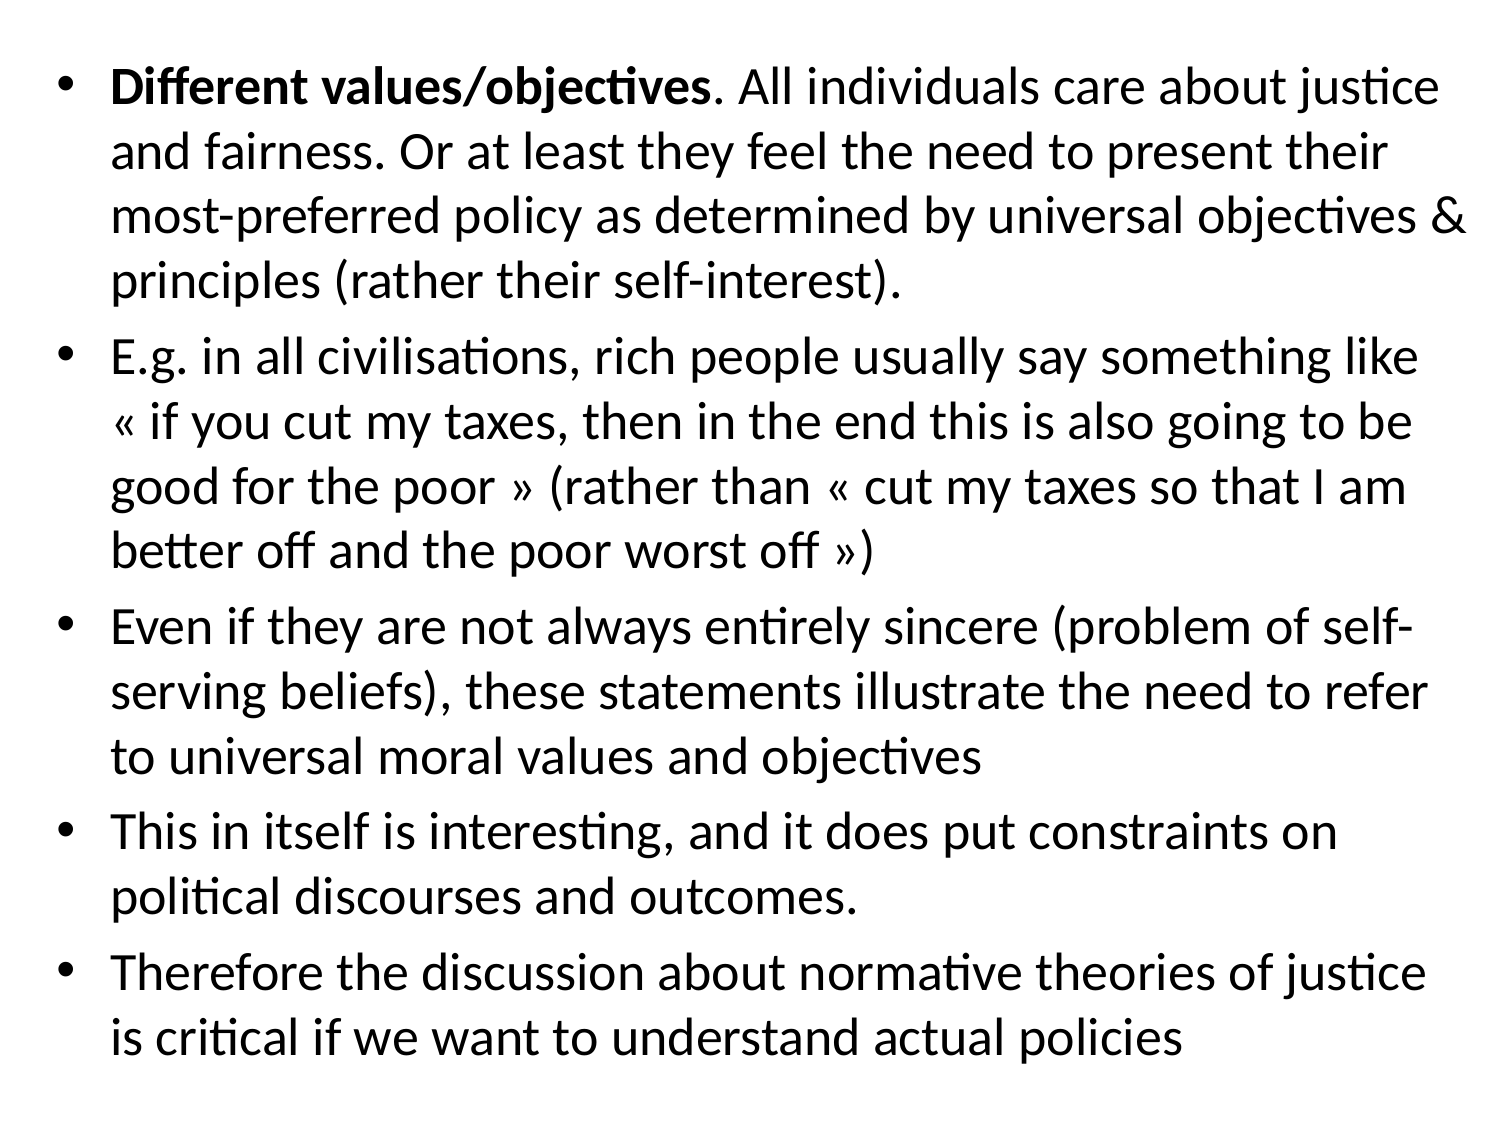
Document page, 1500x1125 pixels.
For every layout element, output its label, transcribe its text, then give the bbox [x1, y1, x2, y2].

list Different values/objectives. All individuals care about justice and fairness. Or at least they feel the need to present their most-preferred policy as determined by universal objectives & principles (rather their self-interest). E.g. in all civilisations, rich people usually say something like « if you cut my taxes, then in the end this is also going to be good for the poor » (rather than « cut my taxes so that I am better off and the poor worst off ») Even if they are not always entirely sincere (problem of self-serving beliefs), these statements illustrate the need to refer to universal moral values and objectives This in itself is interesting, and it does put constraints on political discourses and outcomes. Therefore the discussion about normative theories of justice is critical if we want to understand actual policies [41, 42, 1483, 1094]
